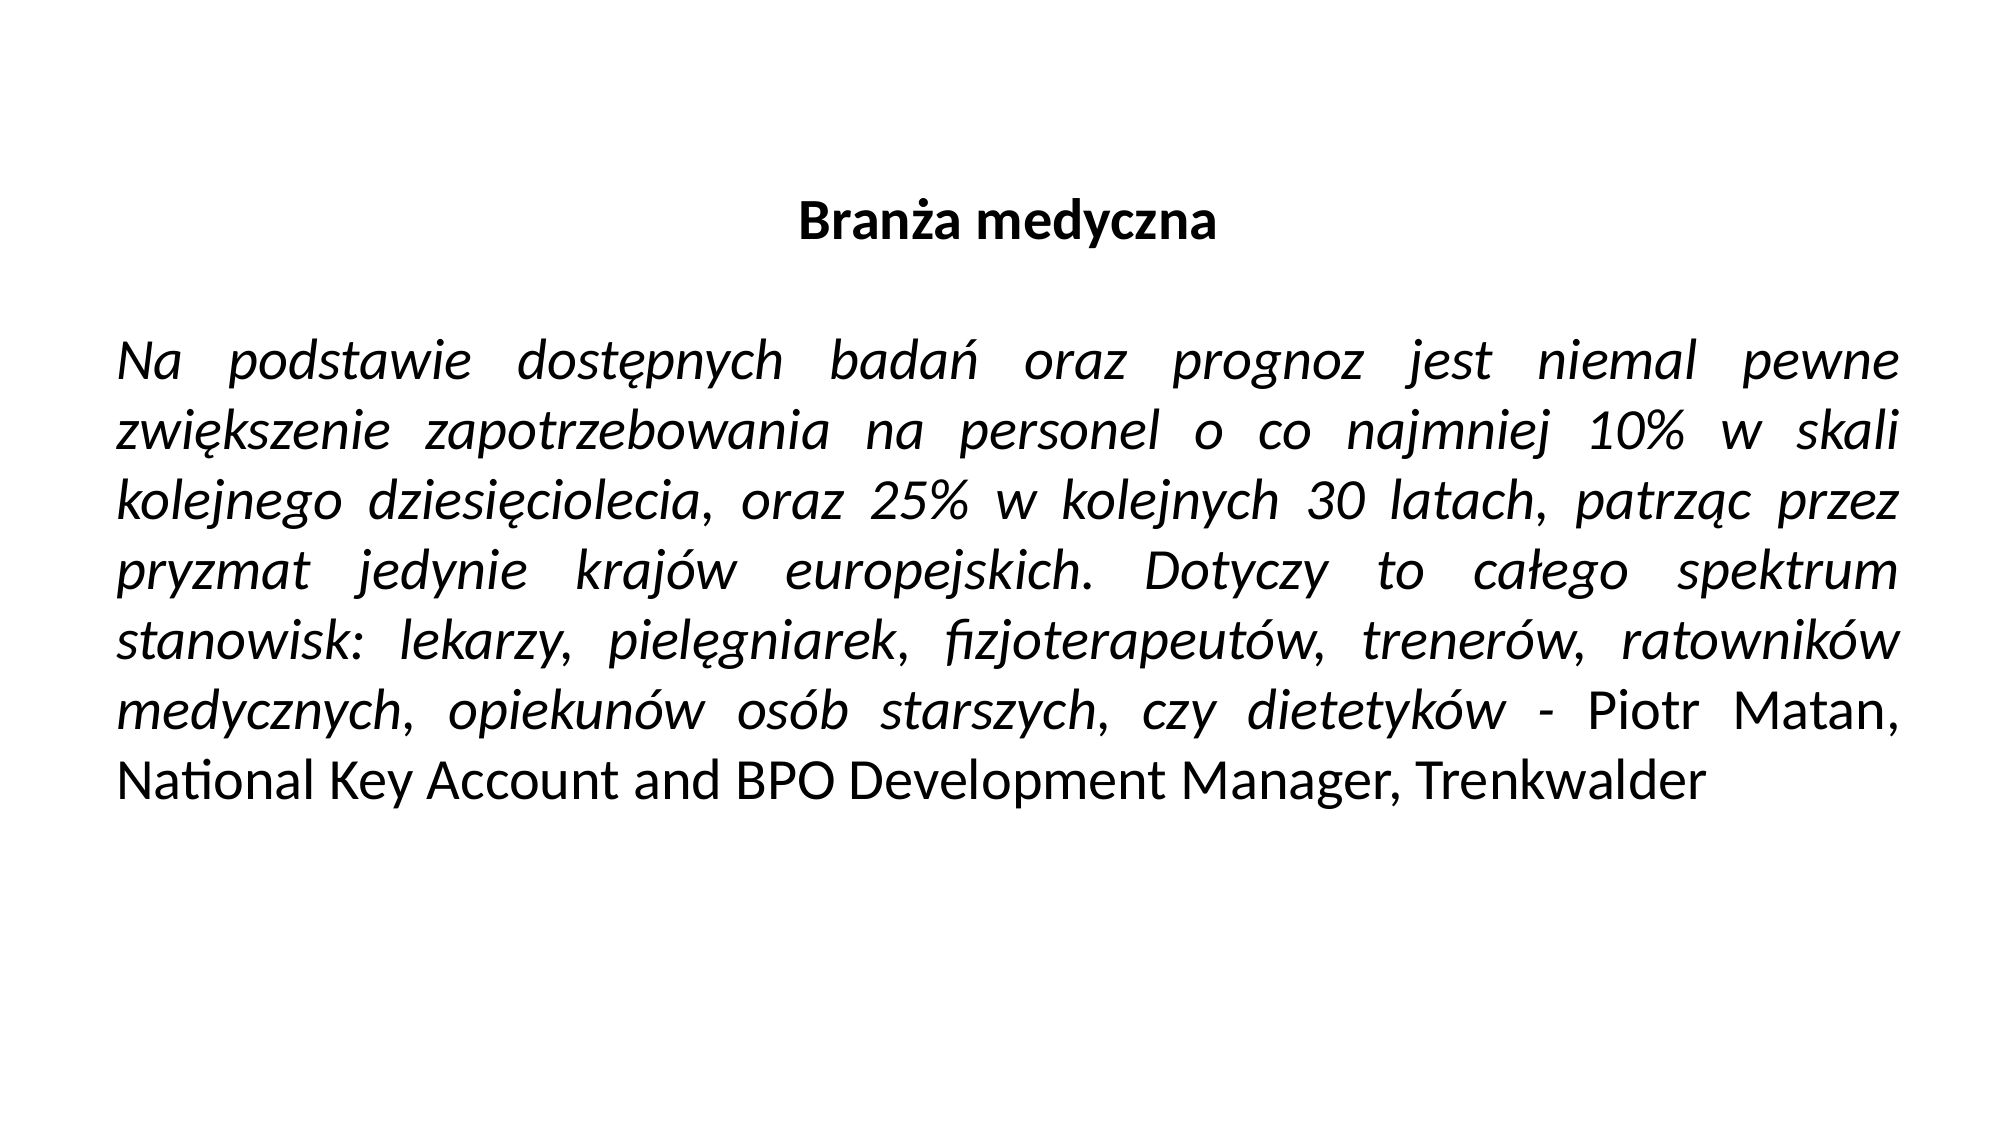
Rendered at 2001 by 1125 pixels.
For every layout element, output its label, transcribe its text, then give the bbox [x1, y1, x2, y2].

text_box Branża medyczna Na podstawie dostępnych badań oraz prognoz jest niemal pewne zwiększenie zapotrzebowania na personel o co najmniej 10% w skali kolejnego dziesięciolecia, oraz 25% w kolejnych 30 latach, patrząc przez pryzmat jedynie krajów europejskich. Dotyczy to całego spektrum stanowisk: lekarzy, pielęgniarek, fizjoterapeutów, trenerów, ratowników medycznych, opiekunów osób starszych, czy dietetyków - Piotr Matan, National Key Account and BPO Development Manager, Trenkwalder [101, 173, 1916, 909]
